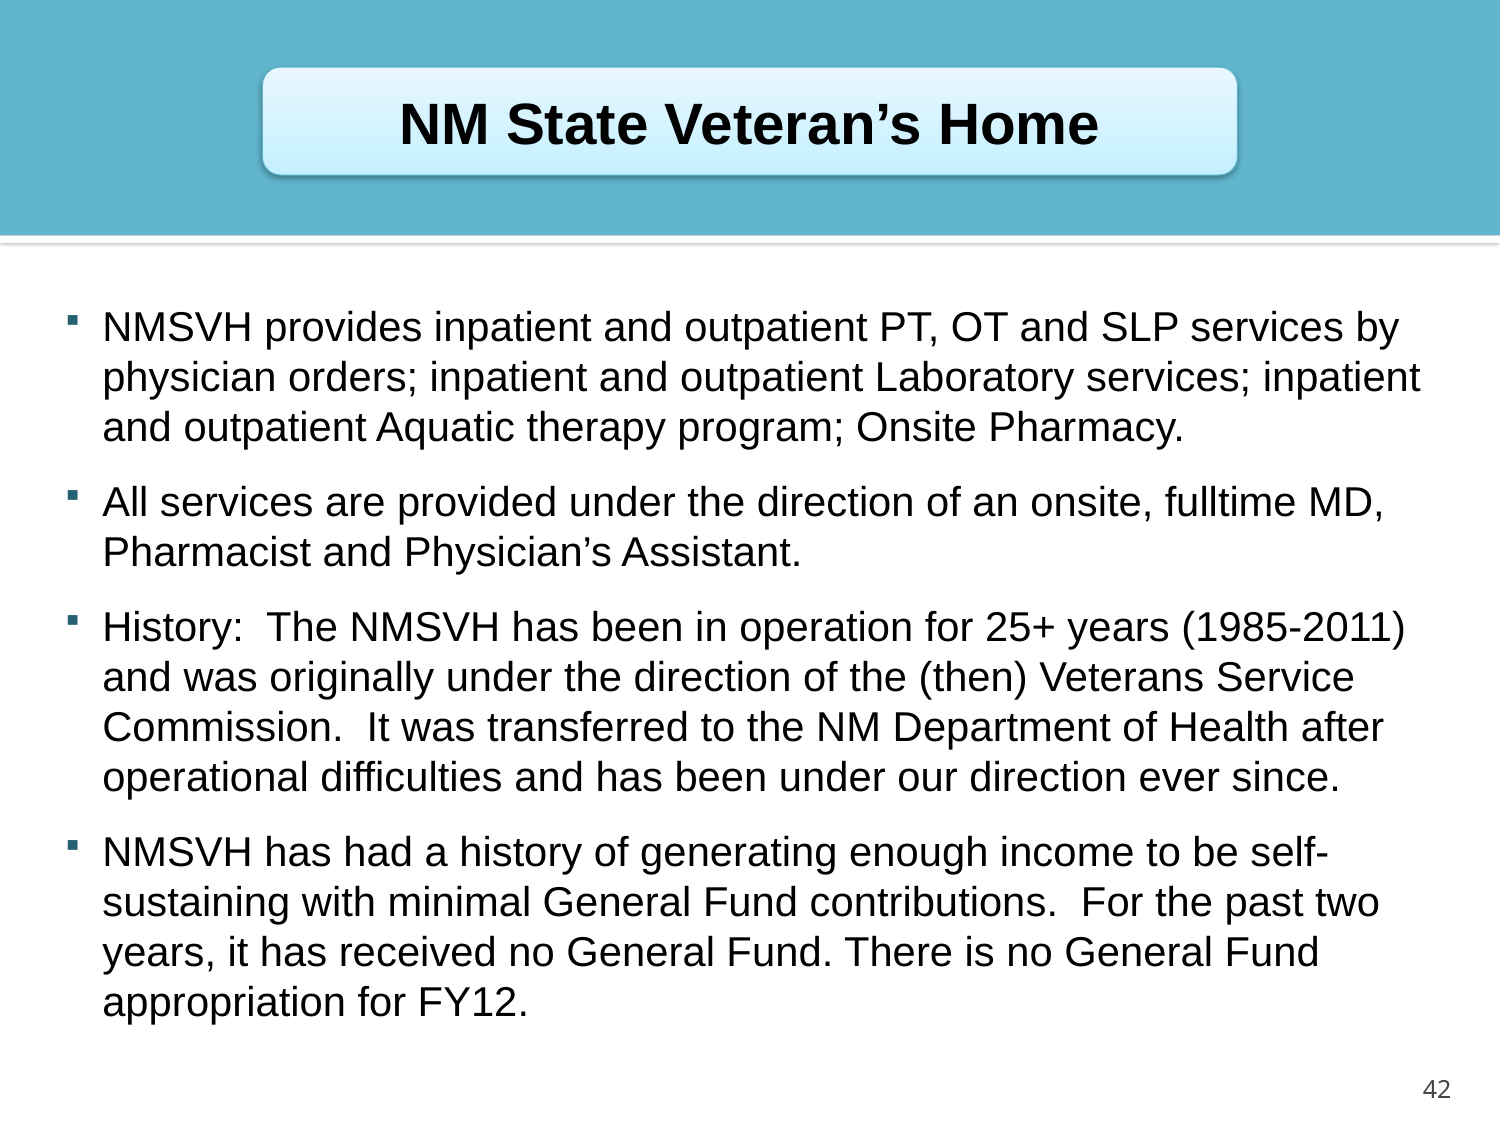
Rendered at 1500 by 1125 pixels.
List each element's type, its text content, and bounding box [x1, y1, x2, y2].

text_box NMSVH provides inpatient and outpatient PT, OT and SLP services by physician orders; inpatient and outpatient Laboratory services; inpatient and outpatient Aquatic therapy program; Onsite Pharmacy. All services are provided under the direction of an onsite, fulltime MD, Pharmacist and Physician’s Assistant. History: The NMSVH has been in operation for 25+ years (1985-2011) and was originally under the direction of the (then) Veterans Service Commission. It was transferred to the NM Department of Health after operational difficulties and has been under our direction ever since. NMSVH has had a history of generating enough income to be self-sustaining with minimal General Fund contributions. For the past two years, it has received no General Fund. There is no General Fund appropriation for FY12. [50, 292, 1450, 1033]
text_box NM State Veteran’s Home [261, 66, 1238, 176]
slide_number 42 [1345, 1062, 1467, 1108]
